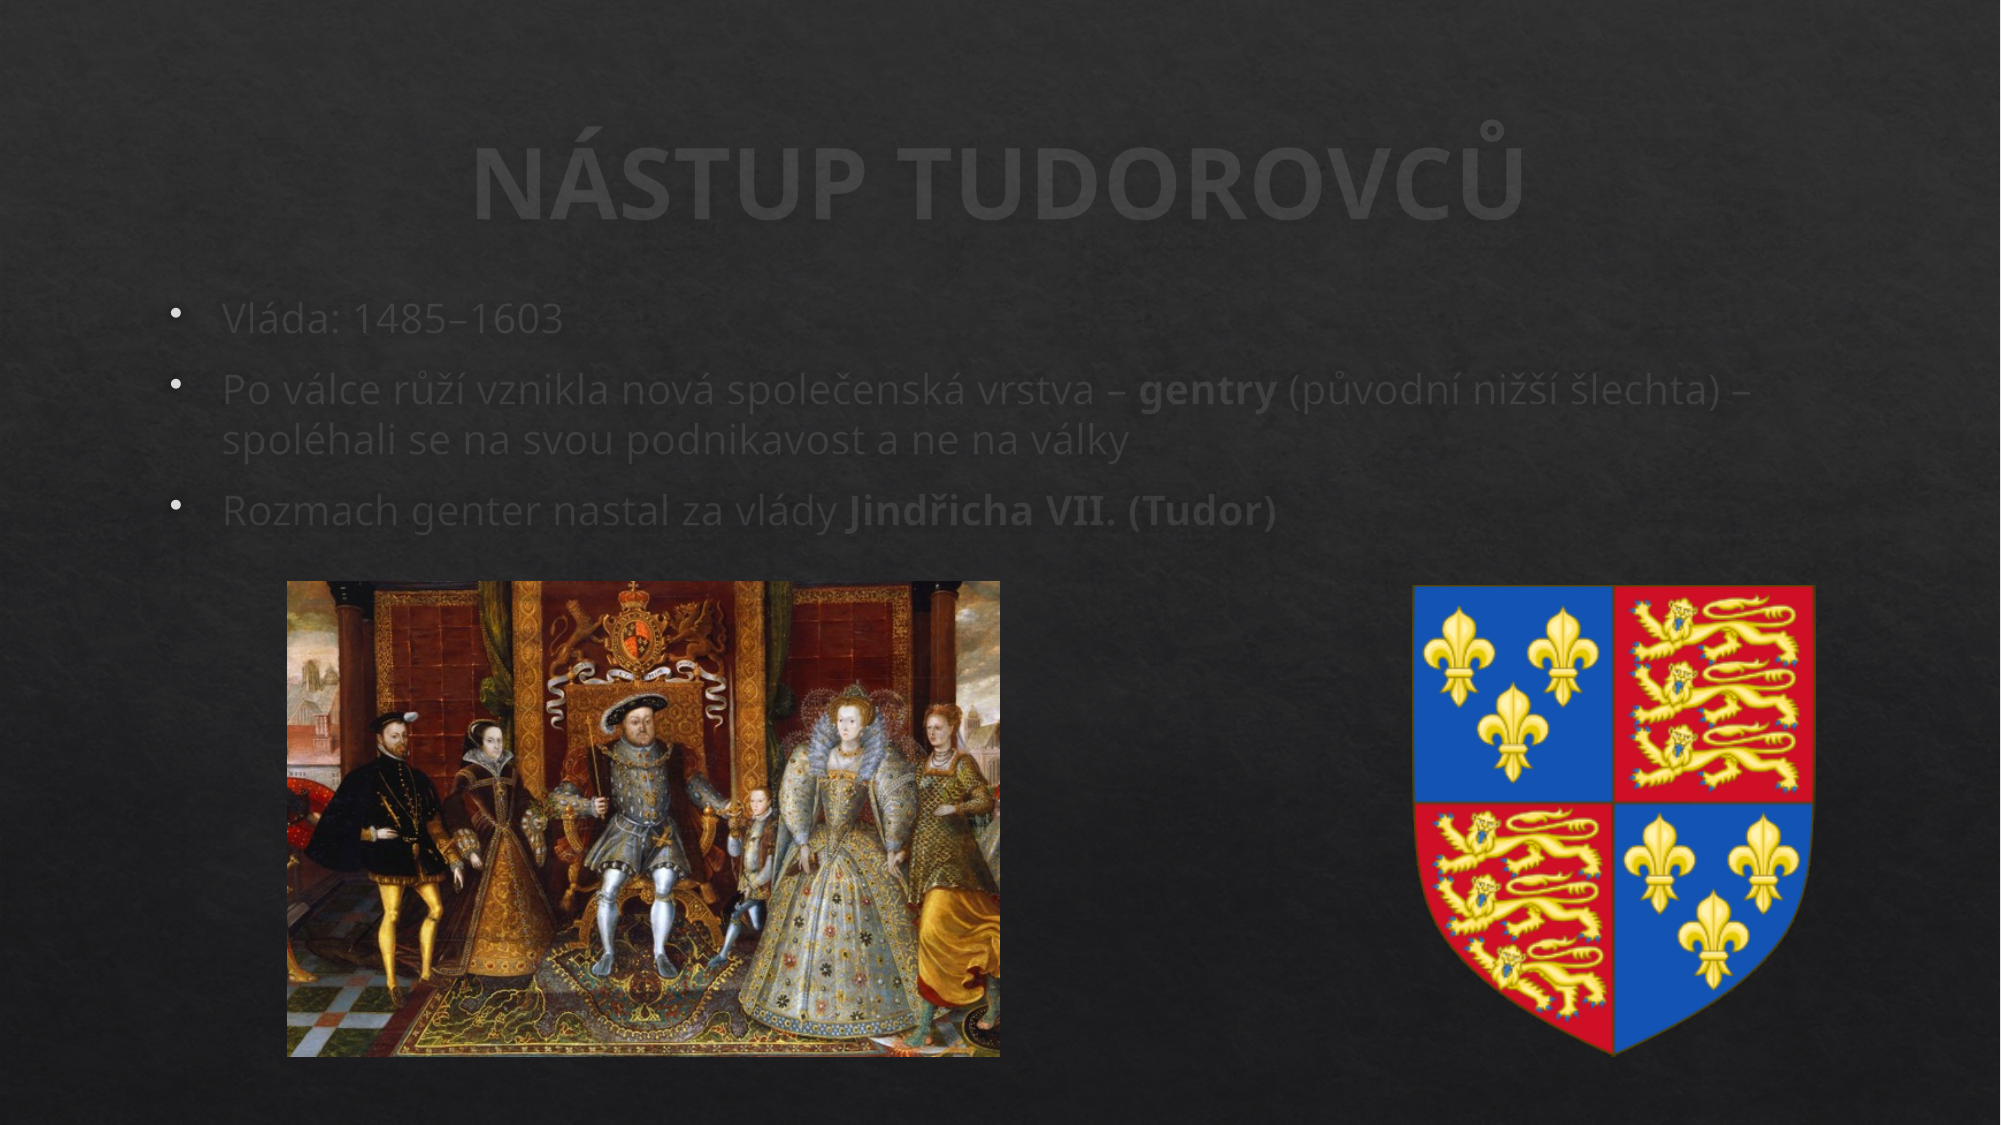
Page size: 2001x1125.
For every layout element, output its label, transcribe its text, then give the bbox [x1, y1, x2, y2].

title NÁSTUP TUDOROVCŮ [149, 99, 1849, 260]
picture [1412, 585, 1816, 1057]
list Vláda: 1485–1603 Po válce růží vznikla nová společenská vrstva – gentry (původní nižší šlechta) – spoléhali se na svou podnikavost a ne na války Rozmach genter nastal za vlády Jindřicha VII. (Tudor) [149, 284, 1849, 950]
picture [287, 581, 1001, 1057]
